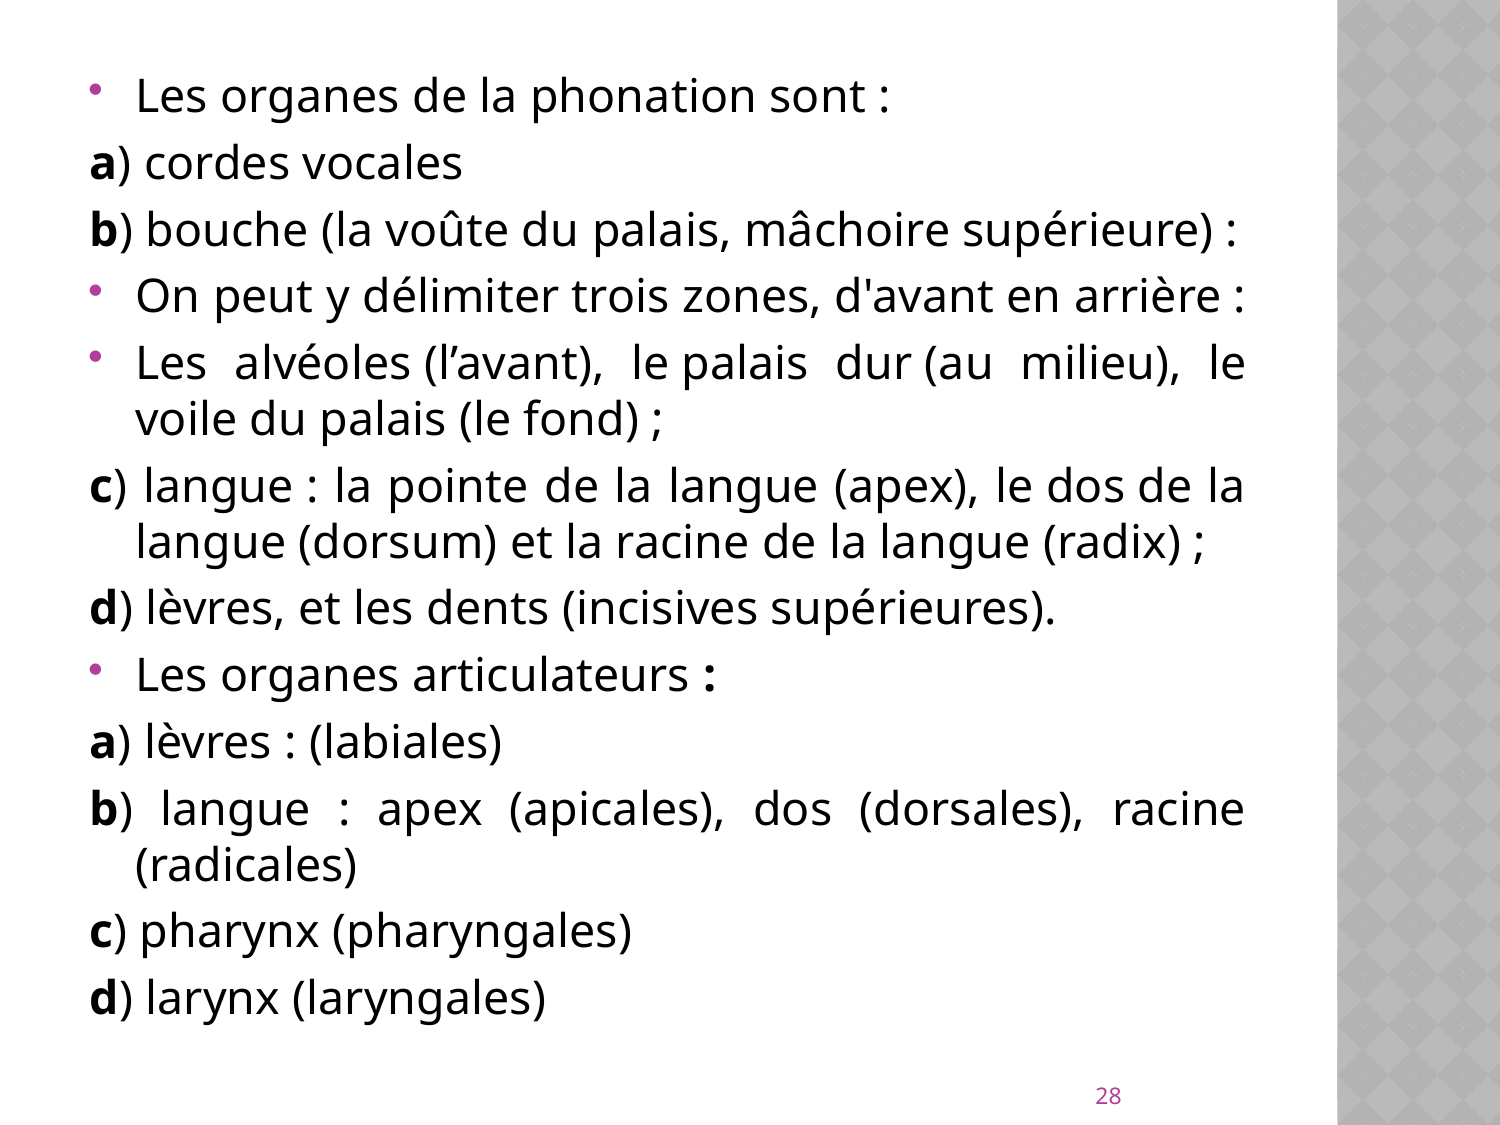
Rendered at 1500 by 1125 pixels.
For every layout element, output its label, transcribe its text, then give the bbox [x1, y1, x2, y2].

list Les organes de la phonation sont : a) cordes vocales b) bouche (la voûte du palais, mâchoire supérieure) : On peut y délimiter trois zones, d'avant en arrière : Les alvéoles (l’avant), le palais dur (au milieu), le voile du palais (le fond) ; c) langue : la pointe de la langue (apex), le dos de la langue (dorsum) et la racine de la langue (radix) ; d) lèvres, et les dents (incisives supérieures). Les organes articulateurs : a) lèvres : (labiales) b) langue : apex (apicales), dos (dorsales), racine (radicales) c) pharynx (pharyngales) d) larynx (laryngales) [75, 58, 1263, 1059]
slide_number 28 [1025, 1075, 1122, 1113]
